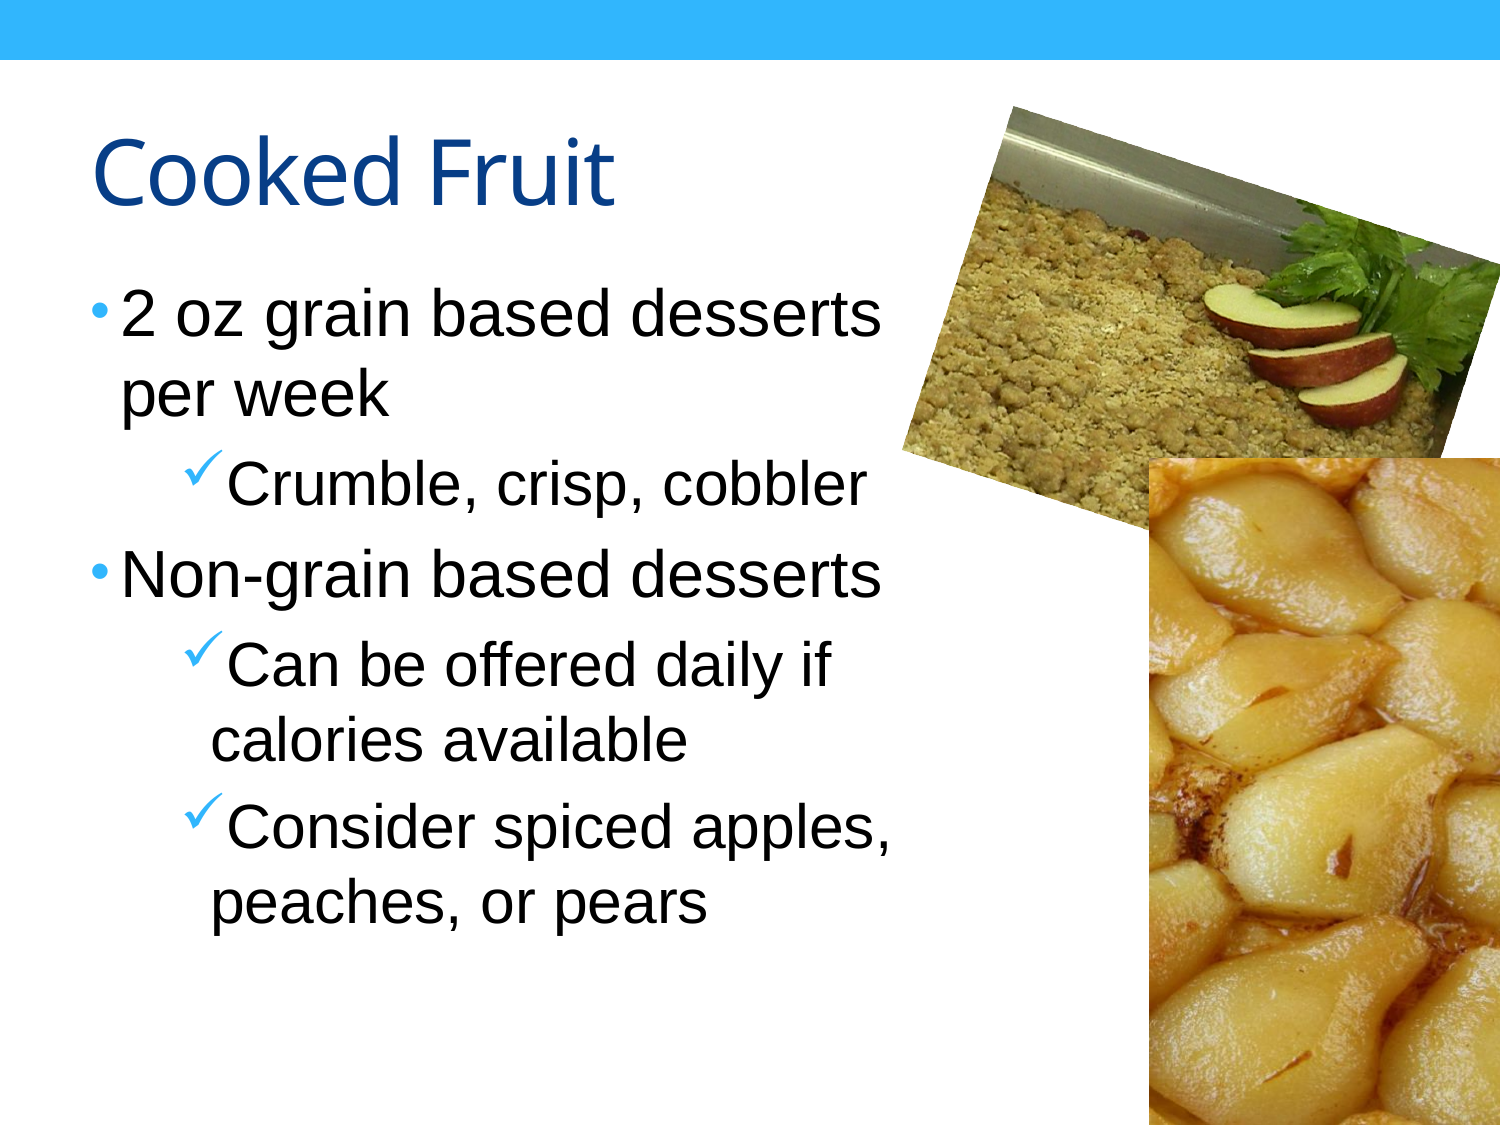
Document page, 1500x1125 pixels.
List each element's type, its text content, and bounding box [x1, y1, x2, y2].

list 2 oz grain based desserts per week Crumble, crisp, cobbler Non-grain based desserts Can be offered daily if calories available Consider spiced apples, peaches, or pears [75, 262, 925, 1063]
picture [943, 176, 1500, 1125]
title Cooked Fruit [75, 87, 1425, 250]
